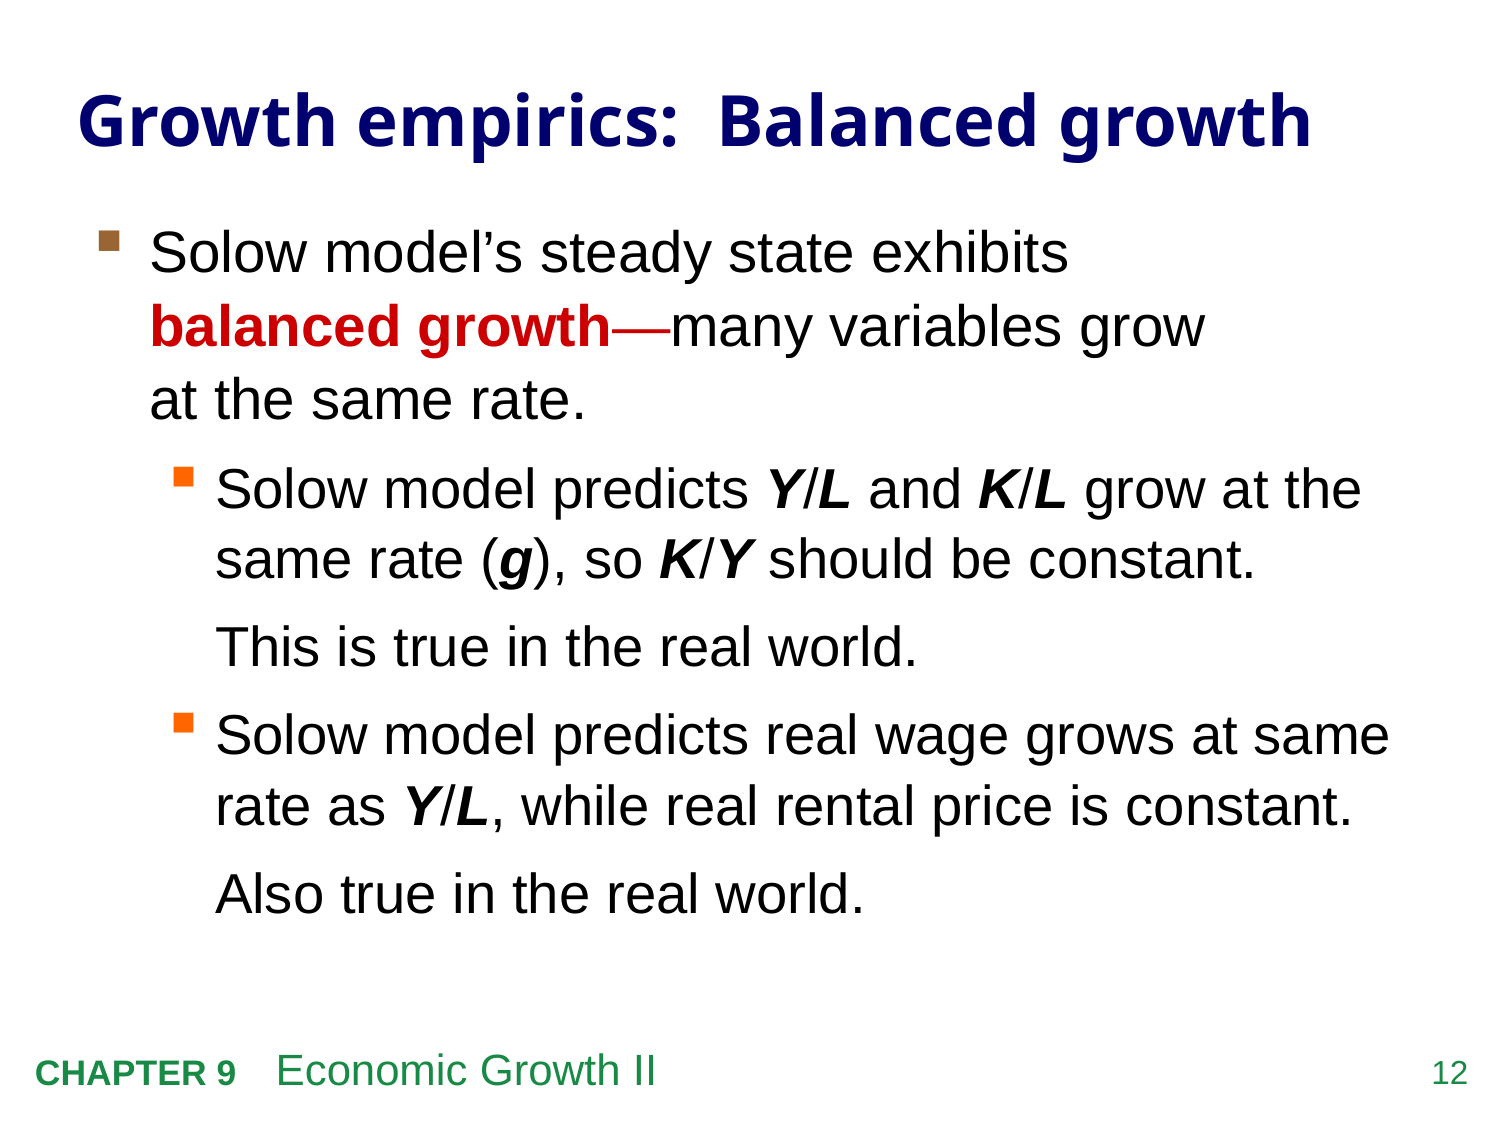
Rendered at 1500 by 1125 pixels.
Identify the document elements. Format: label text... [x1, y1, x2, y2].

list Solow model’s steady state exhibits balanced growth—many variables grow at the same rate. Solow model predicts Y/L and K/L grow at the same rate (g), so K/Y should be constant. This is true in the real world. Solow model predicts real wage grows at same rate as Y/L, while real rental price is constant. Also true in the real world. [78, 203, 1425, 1005]
title Growth empirics: Balanced growth [76, 38, 1430, 193]
